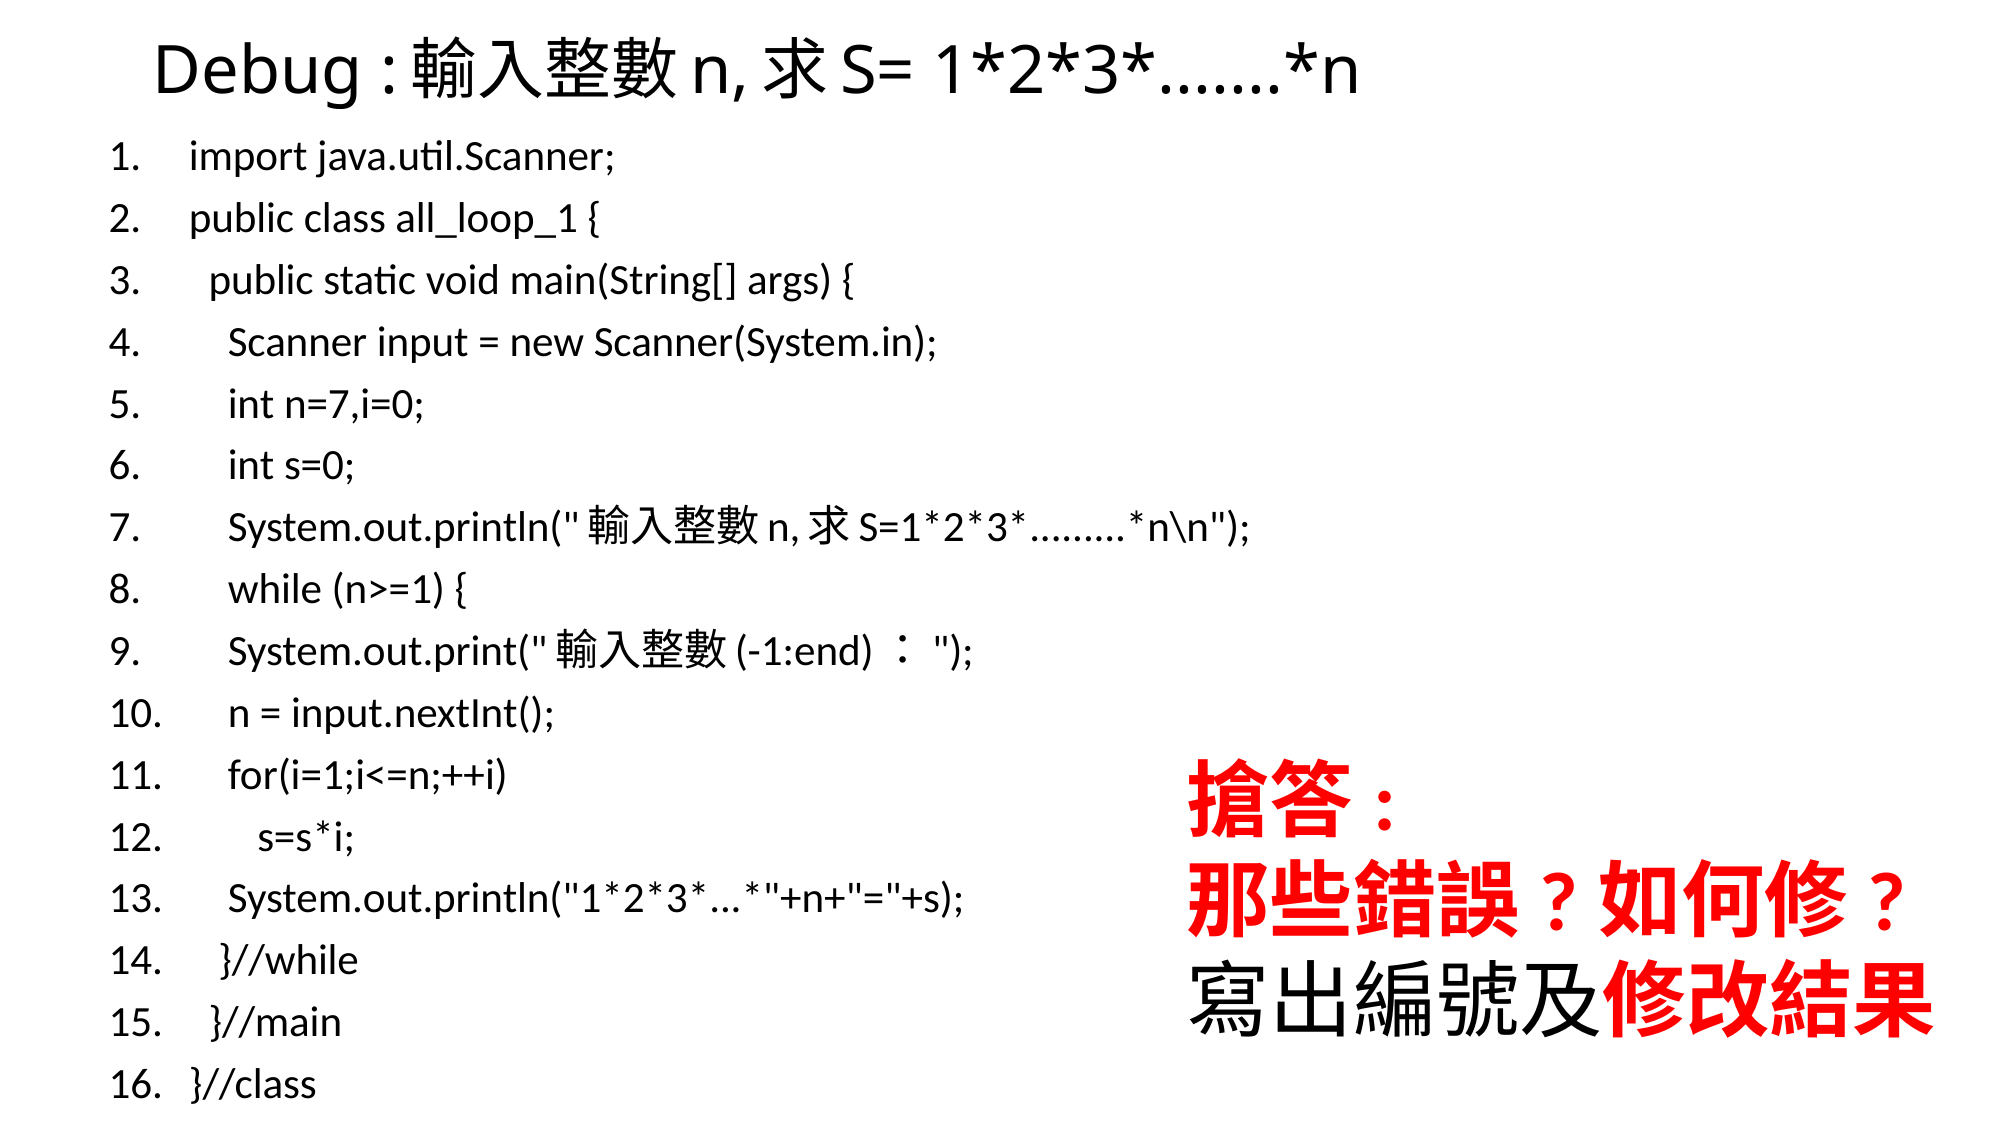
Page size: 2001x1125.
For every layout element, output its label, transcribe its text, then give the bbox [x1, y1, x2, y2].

title Debug :輸入整數n,求S= 1*2*3*.......*n [137, 27, 1863, 116]
list import java.util.Scanner; public class all_loop_1 { public static void main(String[] args) { Scanner input = new Scanner(System.in); int n=7,i=0; int s=0; System.out.println("輸入整數n,求S=1*2*3*.........*n\n"); while (n>=1) { System.out.print("輸入整數(-1:end)："); n = input.nextInt(); for(i=1;i<=n;++i) s=s*i; System.out.println("1*2*3*...*"+n+"="+s); }//while }//main }//class [93, 126, 1863, 1125]
text_box 搶答: 那些錯誤?如何修? 寫出編號及修改結果 [1171, 739, 1951, 1055]
